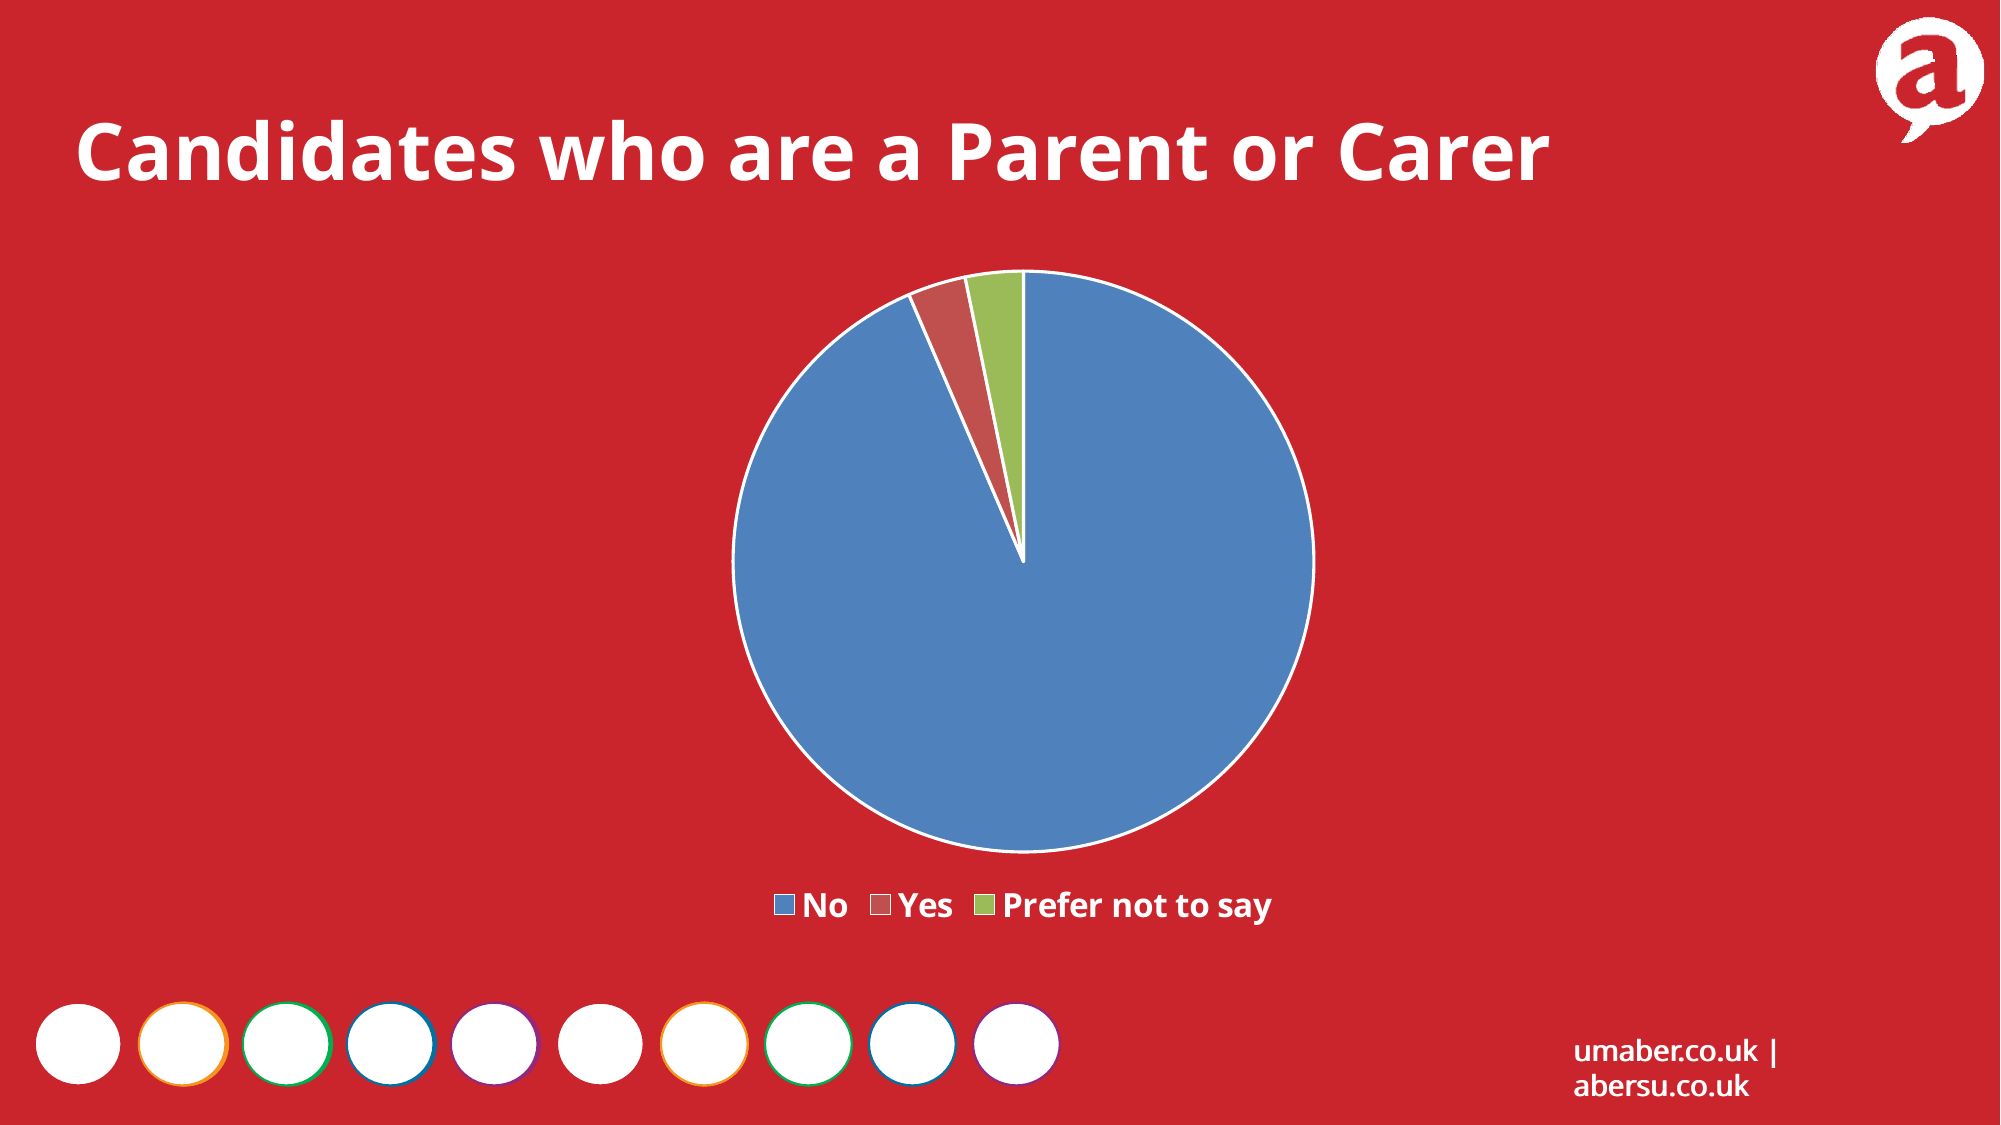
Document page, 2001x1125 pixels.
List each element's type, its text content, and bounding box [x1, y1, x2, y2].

chart [146, 257, 1901, 934]
text_box Candidates who are a Parent or Carer [59, 104, 1774, 238]
